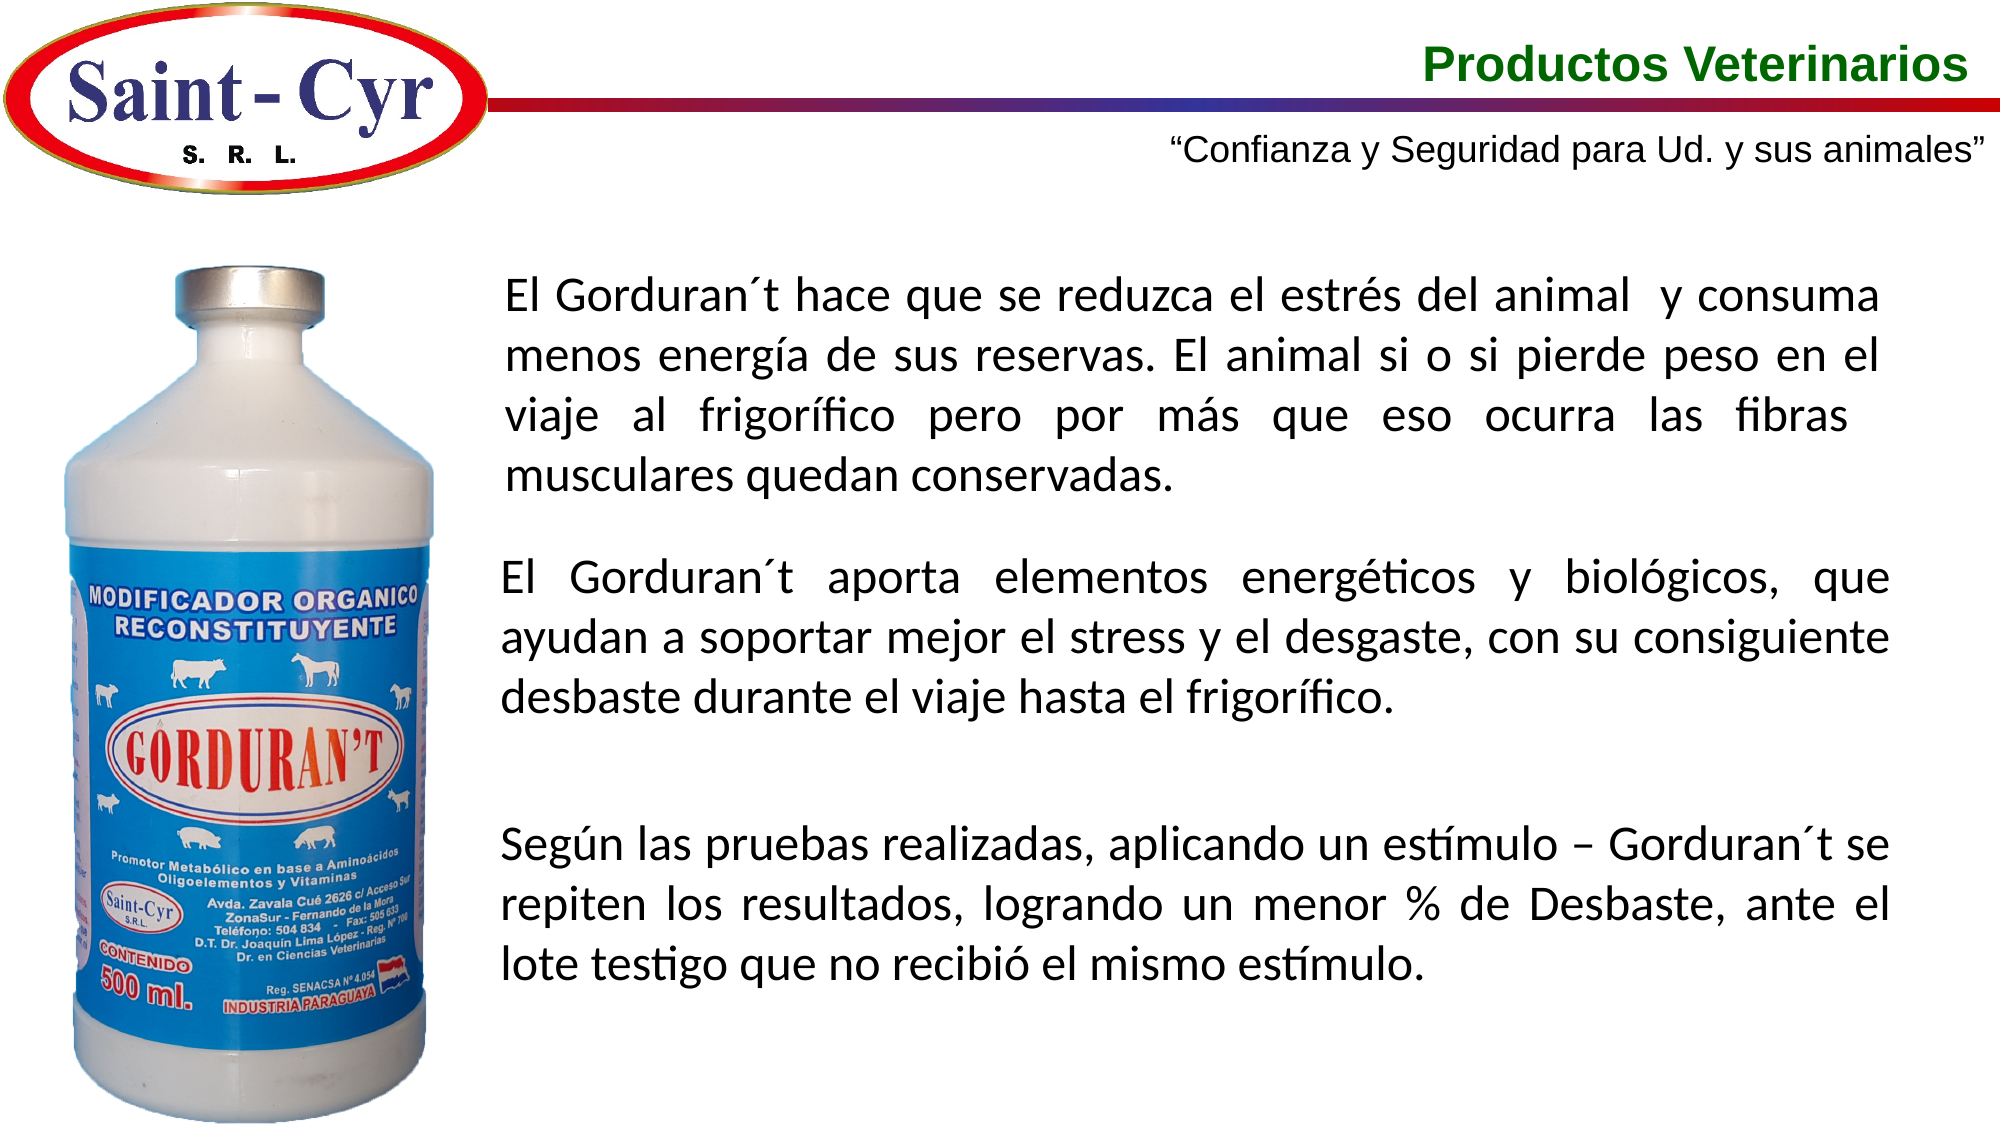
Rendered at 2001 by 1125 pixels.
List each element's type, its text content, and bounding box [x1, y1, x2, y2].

text_box El Gorduran´t hace que se reduzca el estrés del animal y consuma menos energía de sus reservas. El animal si o si pierde peso en el viaje al frigorífico pero por más que eso ocurra las fibras musculares quedan conservadas. [567, 253, 1896, 509]
text_box [488, 98, 2000, 112]
text_box Según las pruebas realizadas, aplicando un estímulo – Gorduran´t se repiten los resultados, logrando un menor % de Desbaste, ante el lote testigo que no recibió el mismo estímulo. [567, 802, 1907, 998]
picture [0, 239, 567, 1125]
text_box Productos Veterinarios [992, 18, 1985, 104]
text_box “Confianza y Seguridad para Ud. y sus animales” [756, 117, 2000, 178]
text_box El Gorduran´t aporta elementos energéticos y biológicos, que ayudan a soportar mejor el stress y el desgaste, con su consiguiente desbaste durante el viaje hasta el frigorífico. [567, 536, 1907, 731]
picture [3, 2, 488, 195]
